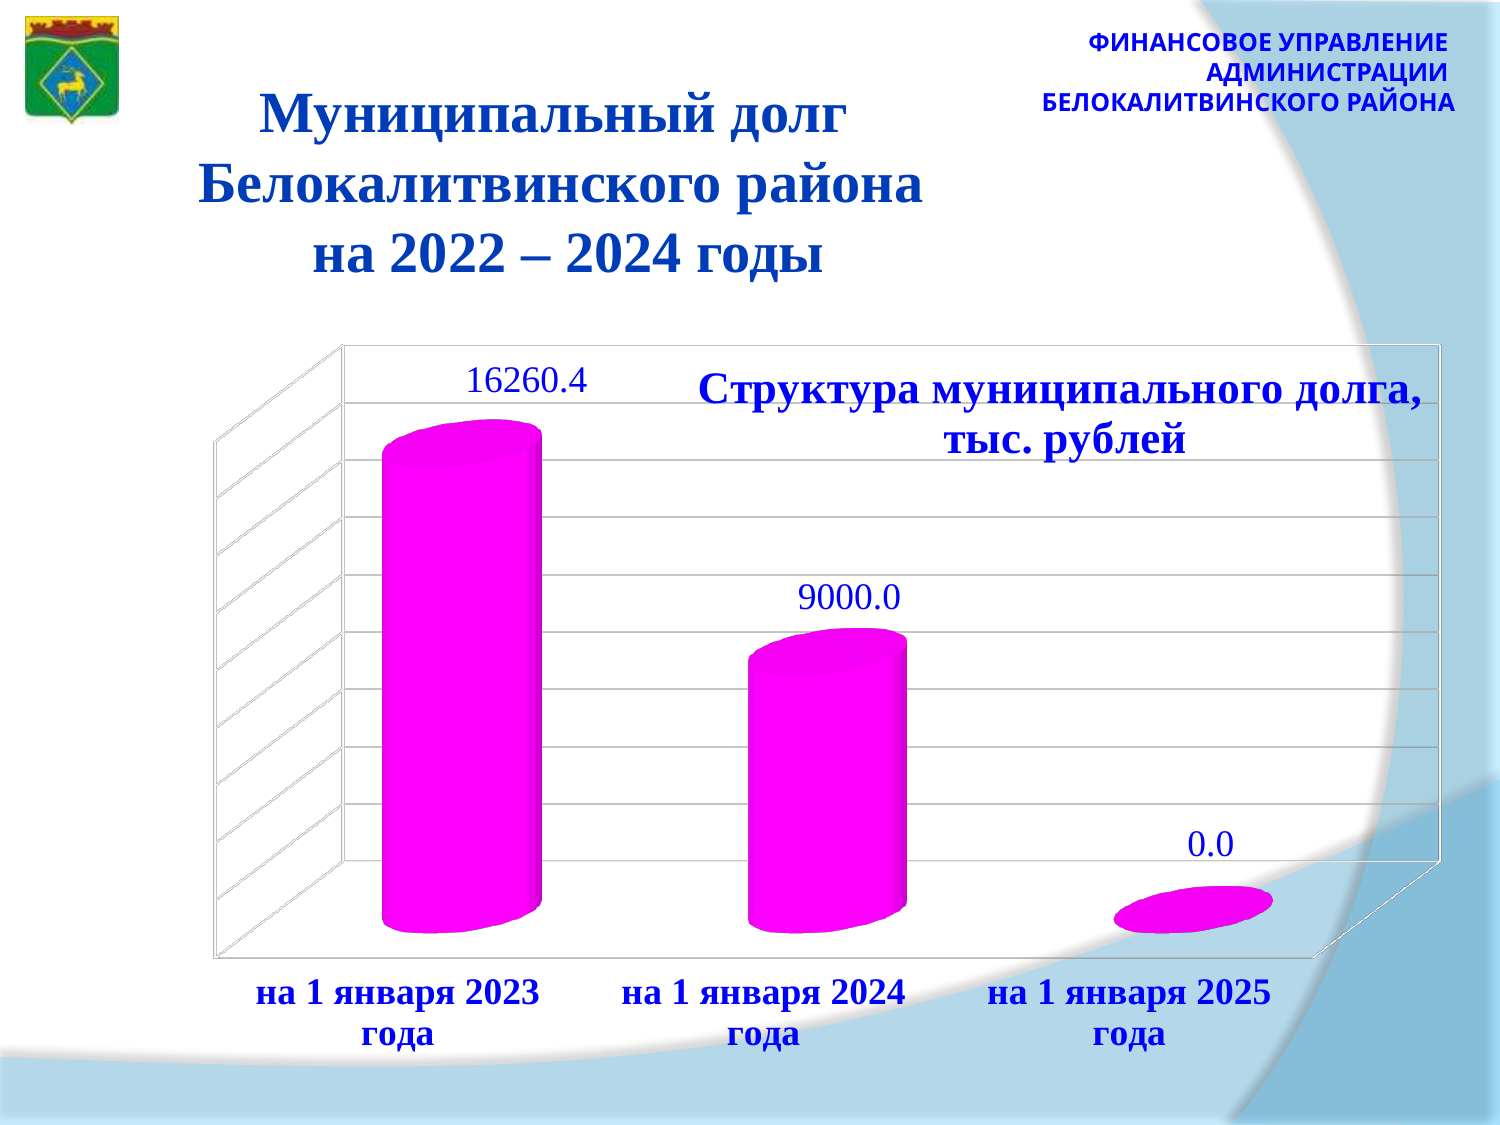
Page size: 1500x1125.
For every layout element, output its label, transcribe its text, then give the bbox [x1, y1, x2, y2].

text_box Финансовое управление Администрации Белокалитвинского района [856, 19, 1471, 124]
picture [24, 15, 119, 125]
chart [0, 314, 1471, 1083]
text_box Муниципальный долг Белокалитвинского района на 2022 – 2024 годы [53, 66, 1069, 292]
